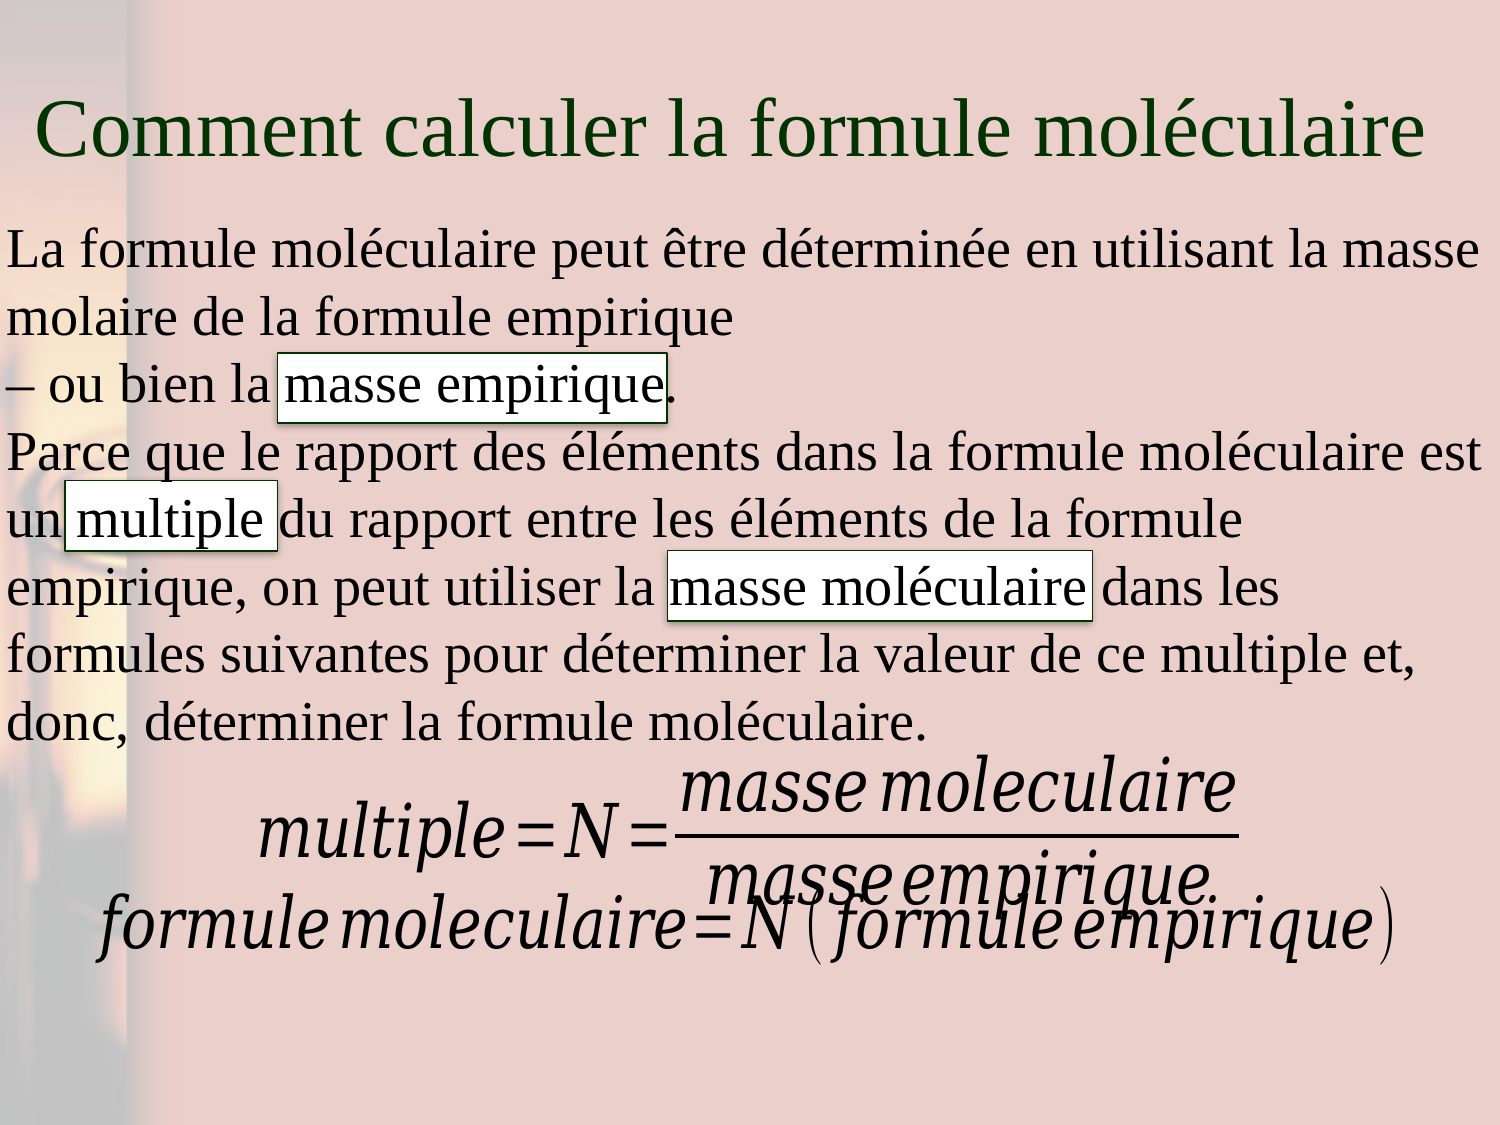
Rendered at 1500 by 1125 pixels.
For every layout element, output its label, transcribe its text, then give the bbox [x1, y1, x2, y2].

text_box La formule moléculaire peut être déterminée en utilisant la masse molaire de la formule empirique – ou bien la masse empirique. Parce que le rapport des éléments dans la formule moléculaire est un multiple du rapport entre les éléments de la formule empirique, on peut utiliser la masse moléculaire dans les formules suivantes pour déterminer la valeur de ce multiple et, donc, déterminer la formule moléculaire. [0, 203, 1500, 764]
title Comment calculer la formule moléculaire [17, 75, 1446, 171]
